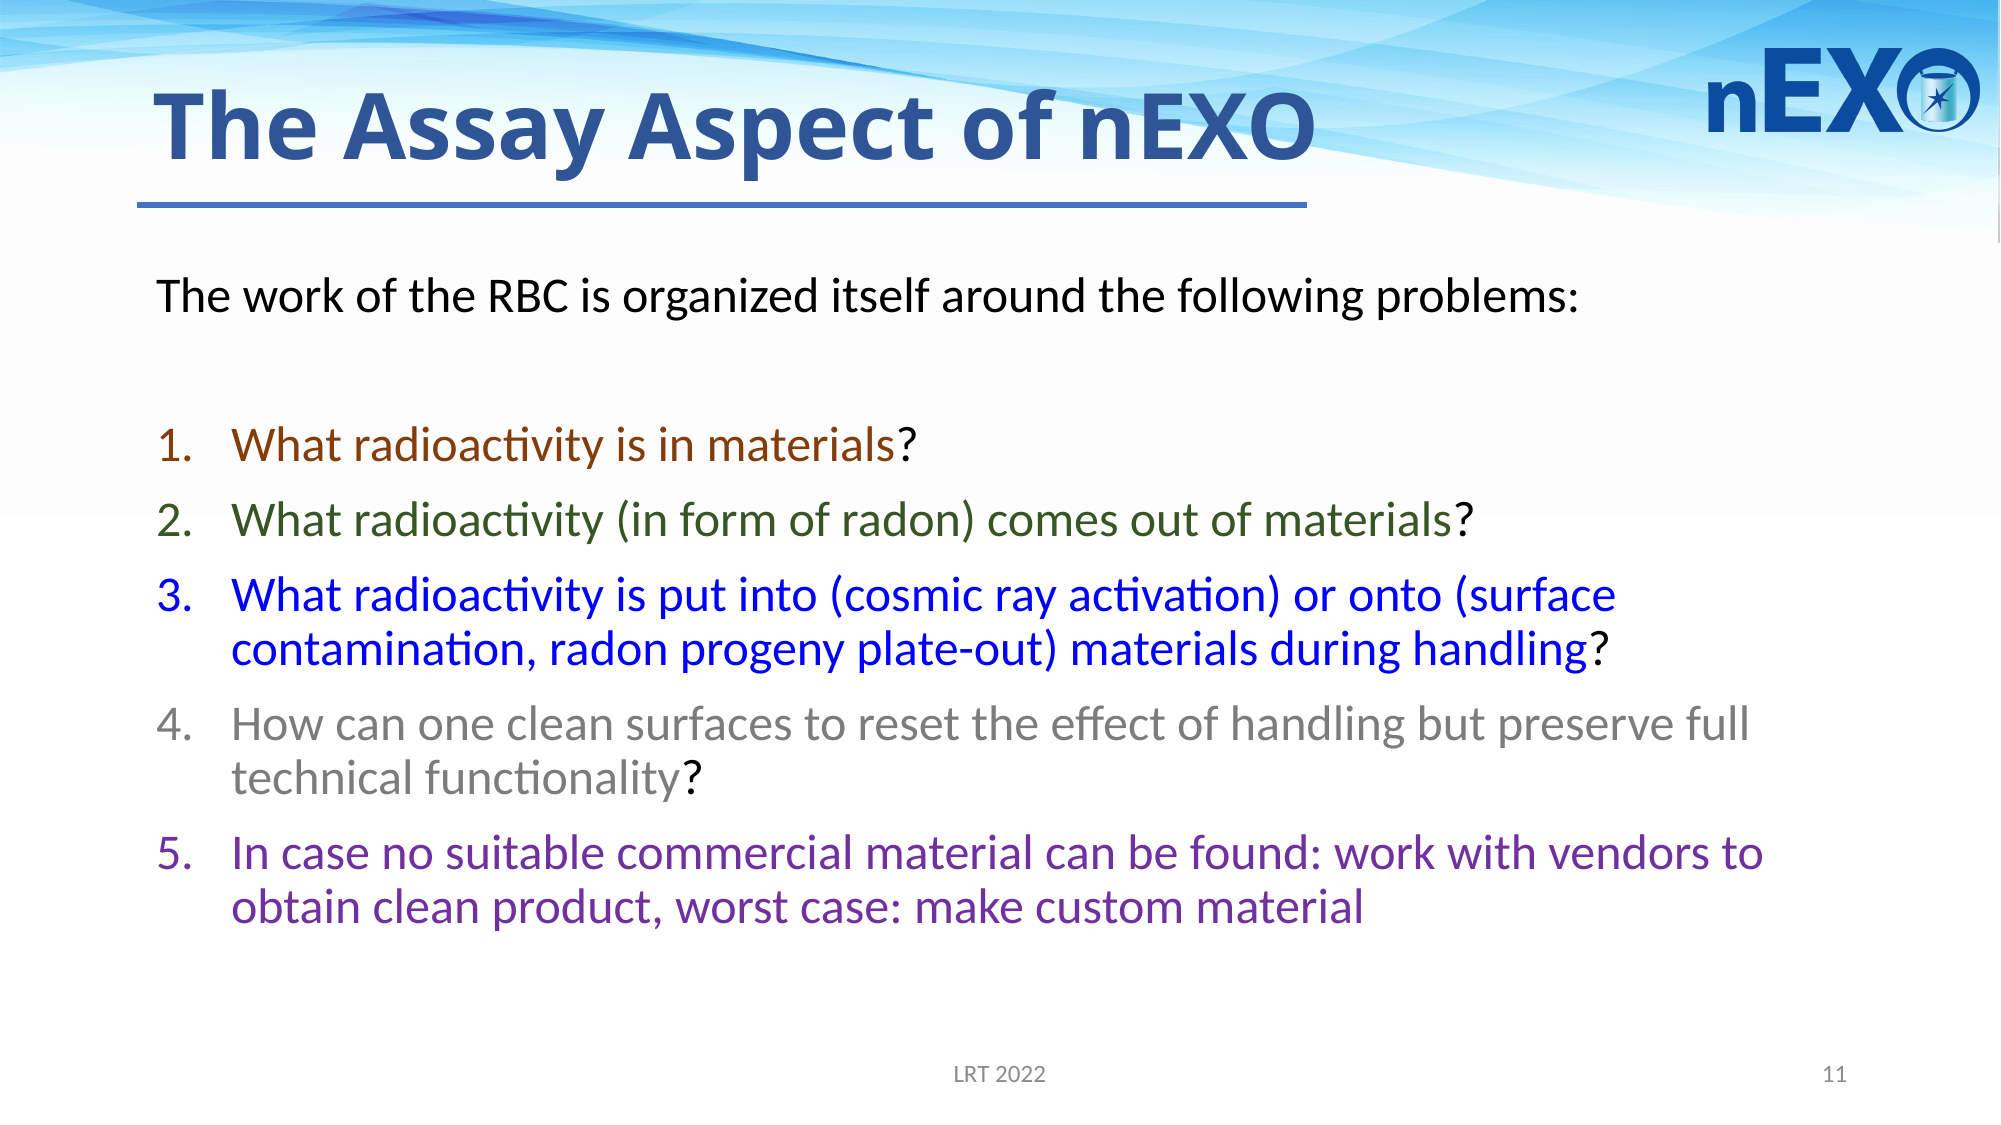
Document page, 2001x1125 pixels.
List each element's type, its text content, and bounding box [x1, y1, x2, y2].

title The Assay Aspect of nEXO [137, 59, 1863, 201]
footer LRT 2022 [662, 1042, 1338, 1103]
list The work of the RBC is organized itself around the following problems: What radioactivity is in materials? What radioactivity (in form of radon) comes out of materials? What radioactivity is put into (cosmic ray activation) or onto (surface contamination, radon progeny plate-out) materials during handling? How can one clean surfaces to reset the effect of handling but preserve full technical functionality? In case no suitable commercial material can be found: work with vendors to obtain clean product, worst case: make custom material [141, 261, 1903, 980]
slide_number 11 [1412, 1042, 1863, 1103]
picture [0, 0, 2000, 514]
